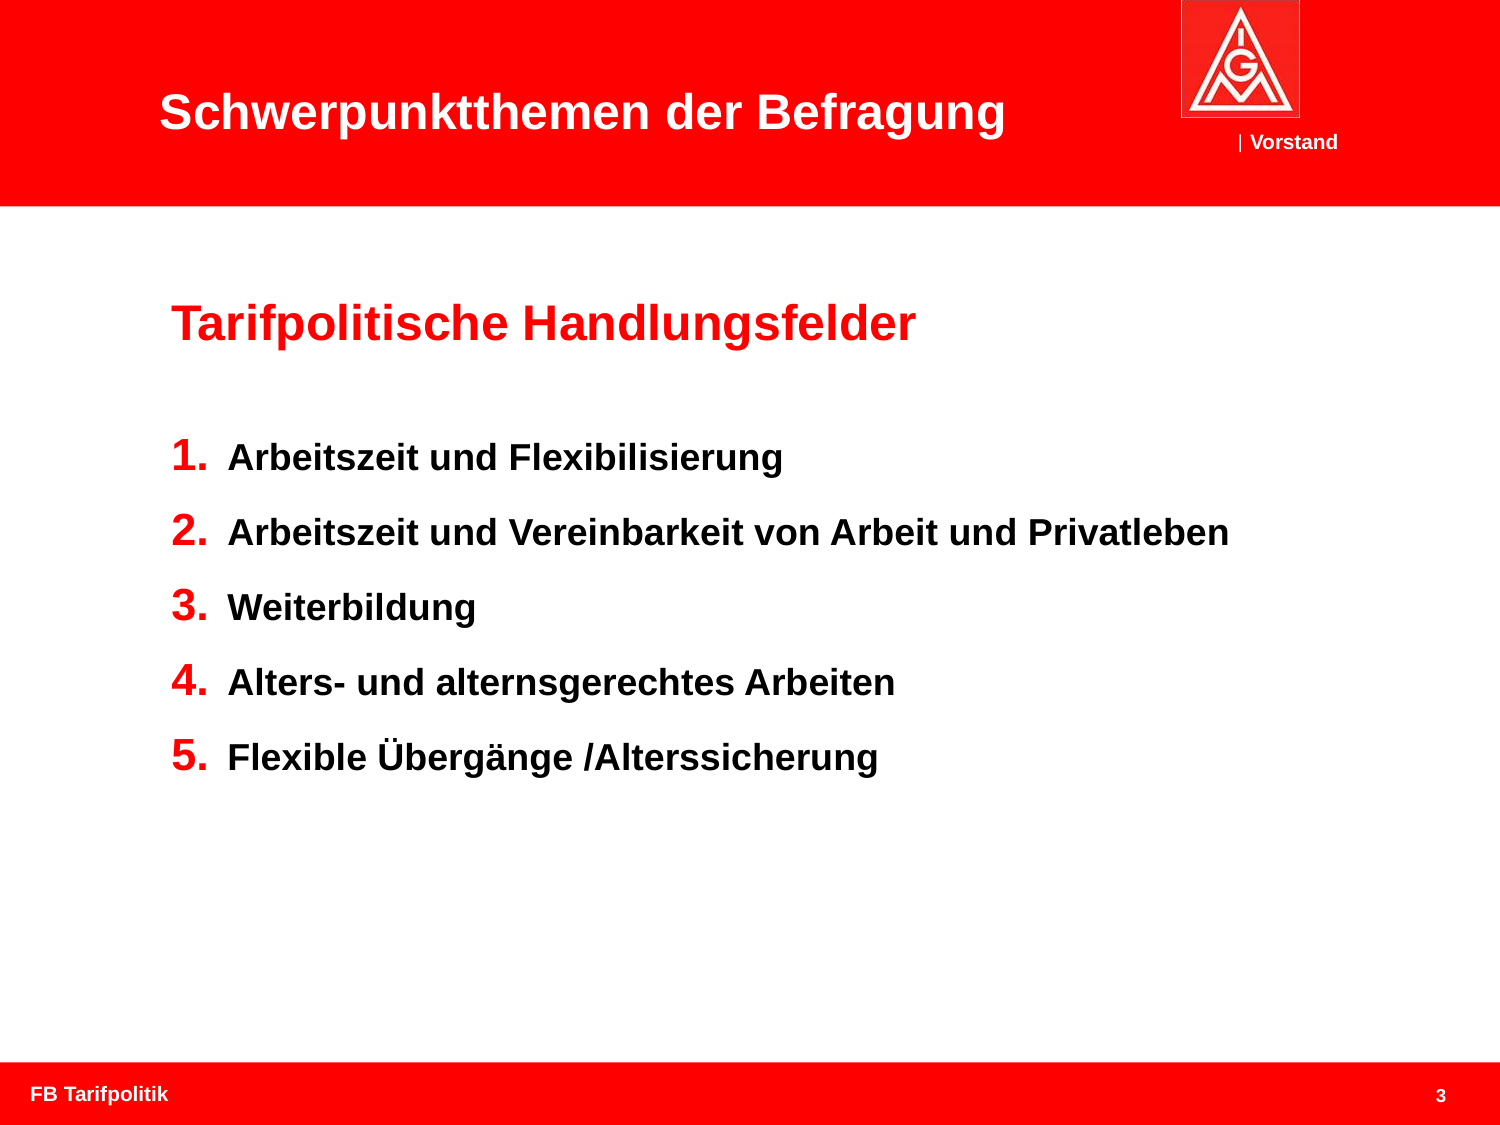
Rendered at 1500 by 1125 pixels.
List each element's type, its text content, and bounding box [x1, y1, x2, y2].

picture [1181, 0, 1300, 118]
list Arbeitszeit und Flexibilisierung Arbeitszeit und Vereinbarkeit von Arbeit und Privatleben Weiterbildung Alters- und alternsgerechtes Arbeiten Flexible Übergänge /Alterssicherung [171, 432, 1353, 1089]
text_box Schwerpunktthemen der Befragung [145, 72, 1036, 148]
footer FB Tarifpolitik [30, 1081, 172, 1107]
slide_number 3 [1407, 1081, 1447, 1106]
title Tarifpolitische Handlungsfelder [171, 290, 1353, 356]
